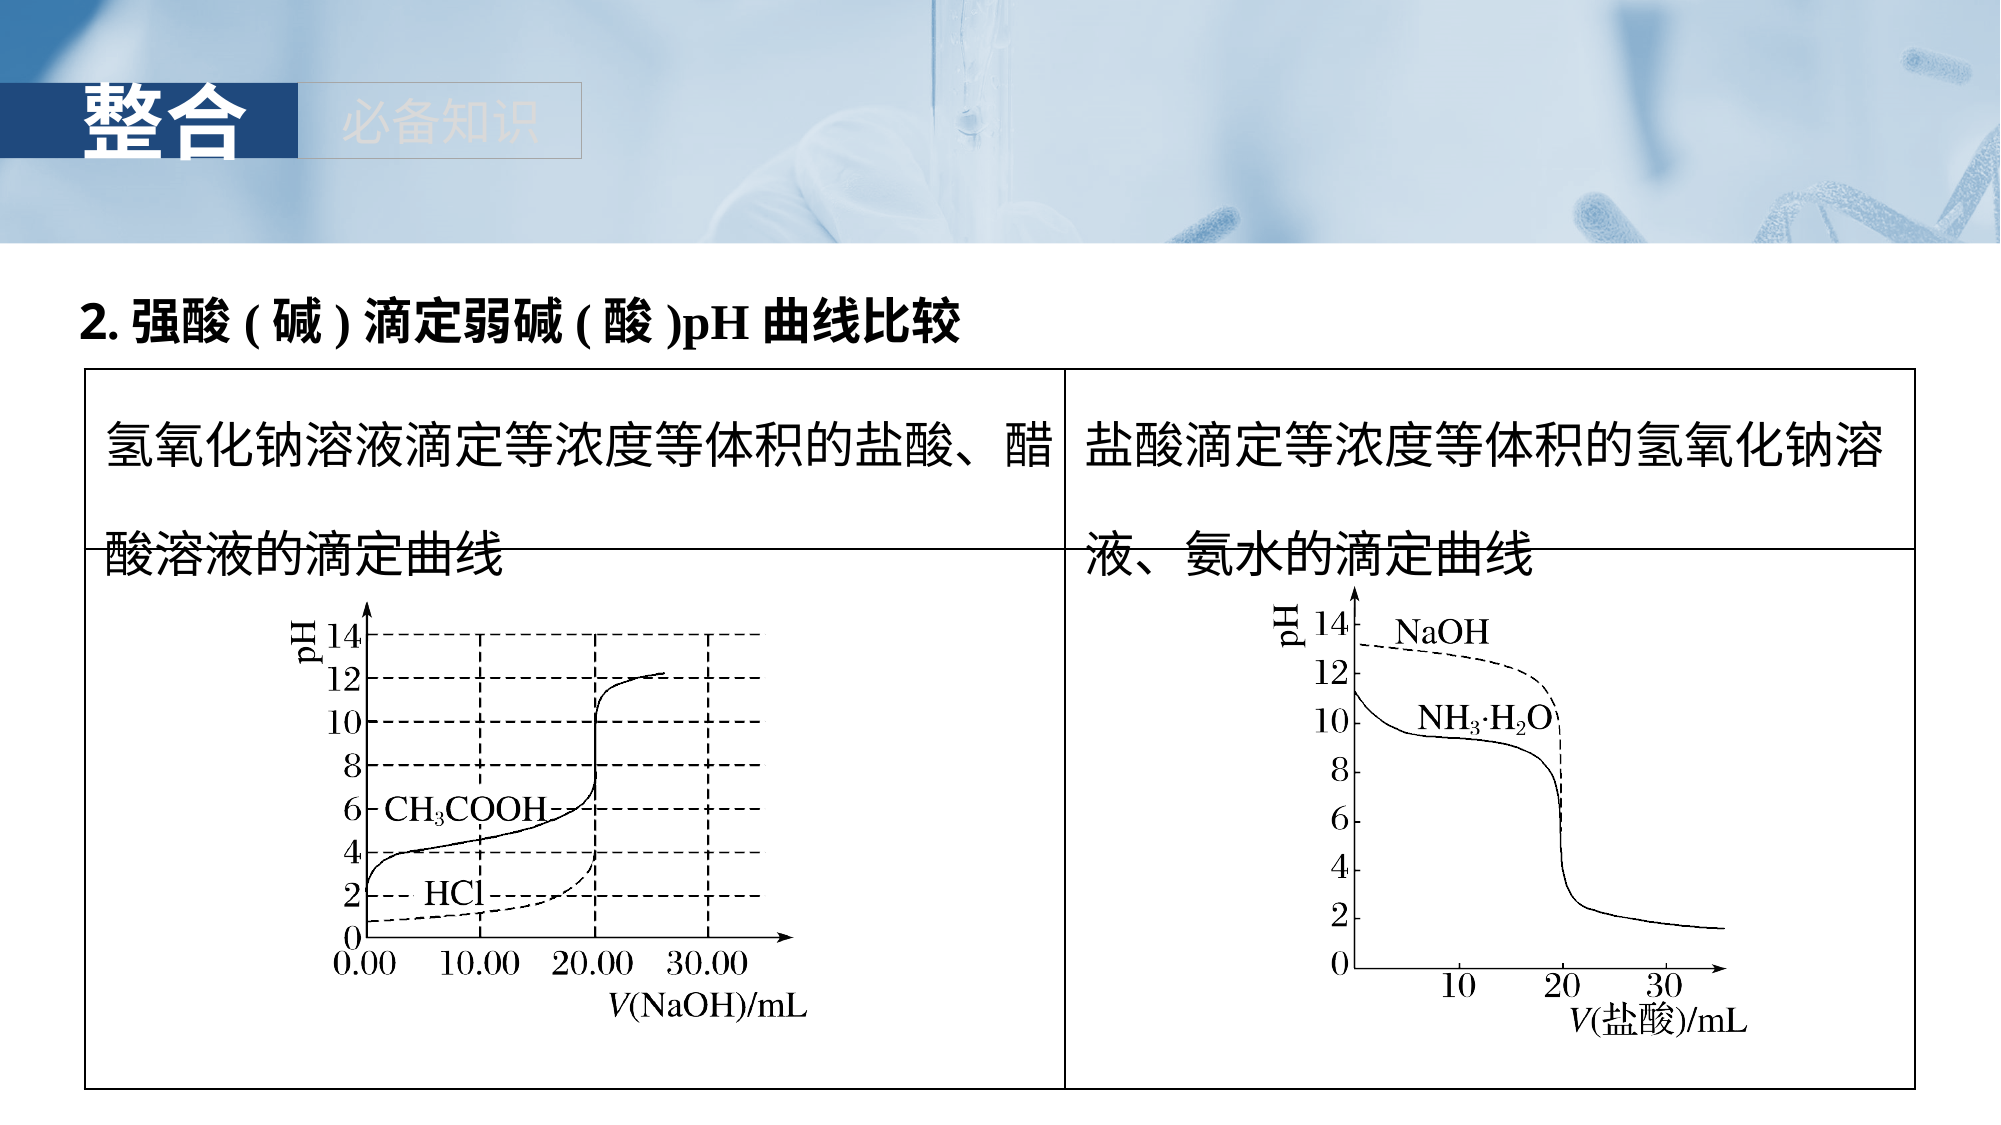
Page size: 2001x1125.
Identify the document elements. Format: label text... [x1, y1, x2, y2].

picture [288, 594, 823, 1033]
picture [1256, 585, 1756, 1051]
table_header 盐酸滴定等浓度等体积的氢氧化钠溶液、氨水的滴定曲线 [1066, 370, 1914, 548]
text_box 2.强酸(碱)滴定弱碱(酸)pH曲线比较 [63, 252, 1936, 358]
table_header 氢氧化钠溶液滴定等浓度等体积的盐酸、醋酸溶液的滴定曲线 [86, 370, 1064, 548]
table_cell [86, 550, 1064, 1088]
table_cell [1066, 550, 1914, 1088]
